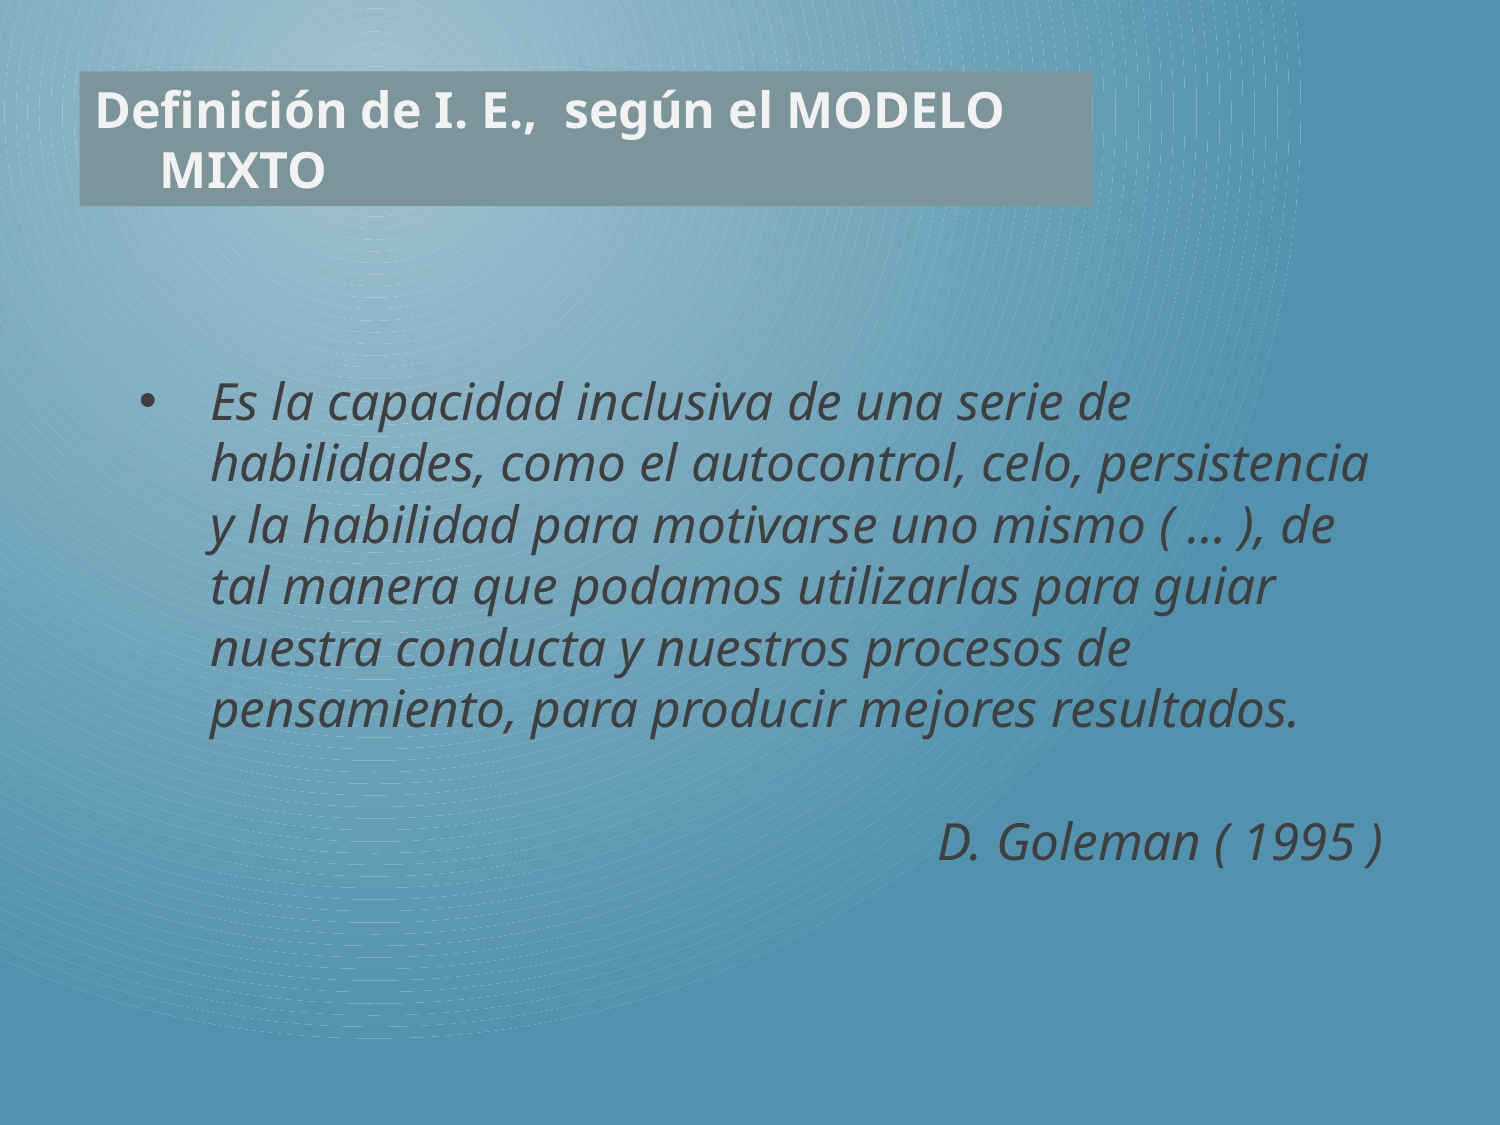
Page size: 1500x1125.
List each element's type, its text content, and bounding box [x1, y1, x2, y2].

text_box Definición de I. E., según el MODELO MIXTO [79, 71, 1093, 207]
list Es la capacidad inclusiva de una serie de habilidades, como el autocontrol, celo, persistencia y la habilidad para motivarse uno mismo ( … ), de tal manera que podamos utilizarlas para guiar nuestra conducta y nuestros procesos de pensamiento, para producir mejores resultados. D. Goleman ( 1995 ) [123, 361, 1399, 941]
